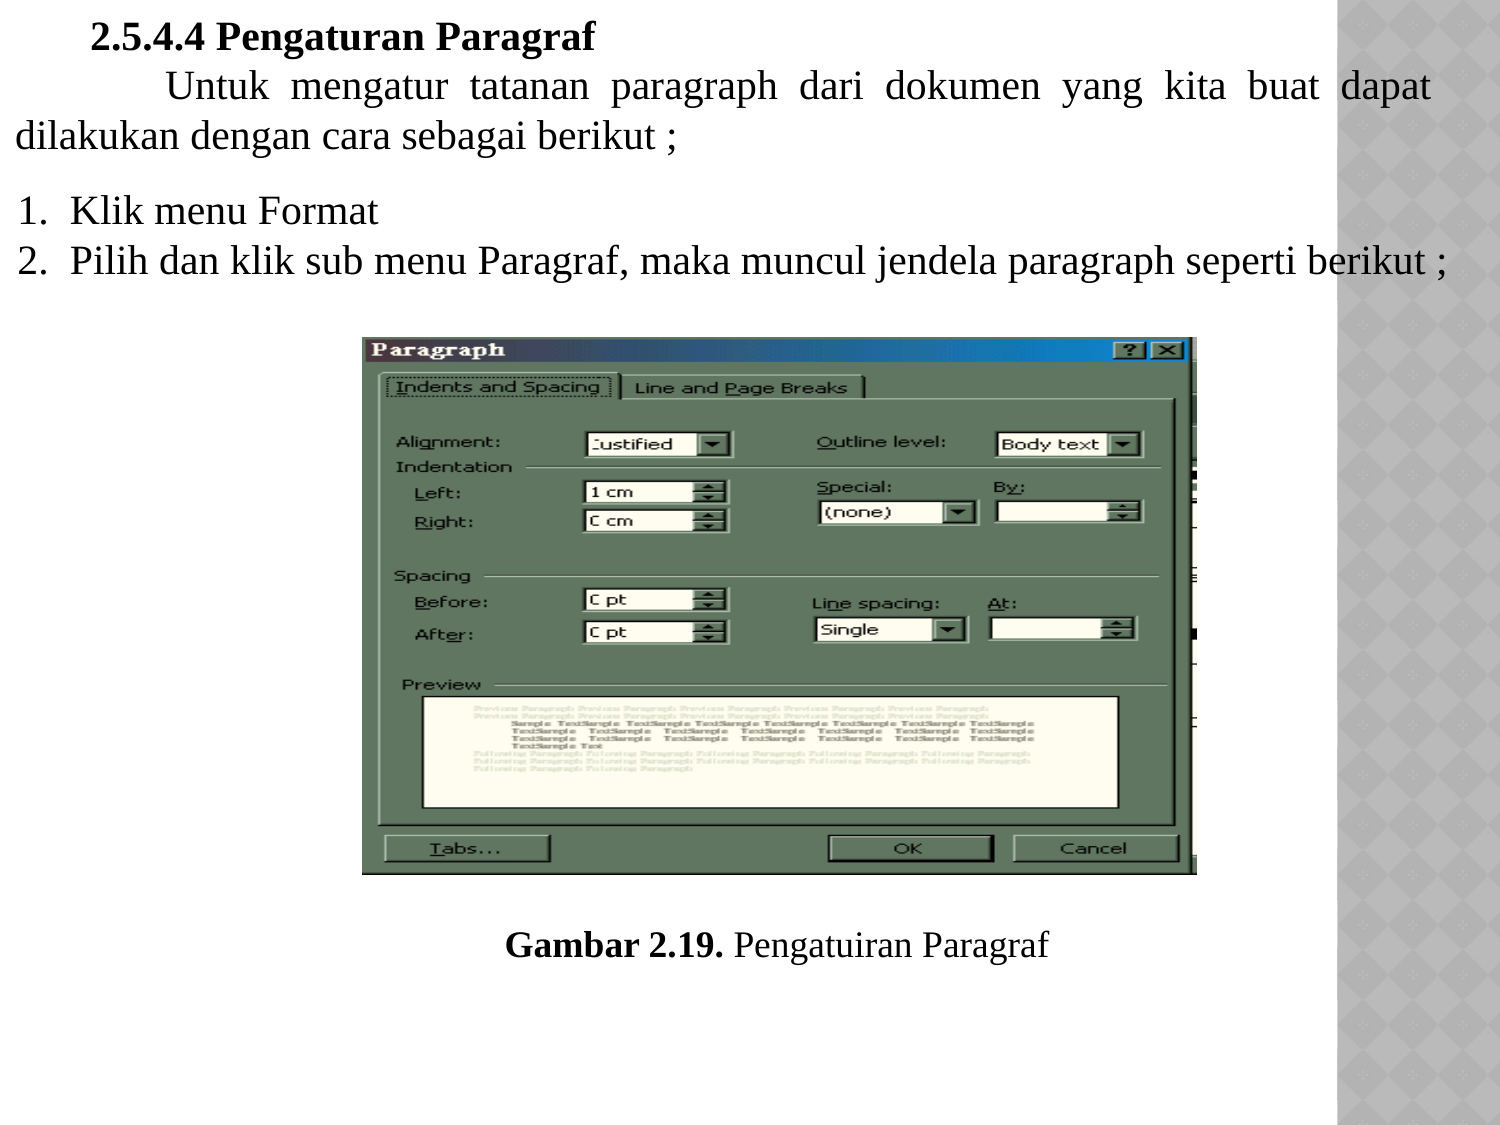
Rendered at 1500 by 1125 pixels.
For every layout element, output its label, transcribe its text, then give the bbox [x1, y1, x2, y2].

text_box 2.5.4.4 Pengaturan Paragraf Untuk mengatur tatanan paragraph dari dokumen yang kita buat dapat dilakukan dengan cara sebagai berikut ; [0, 0, 1500, 166]
text_box 1. Klik menu Format 2. Pilih dan klik sub menu Paragraf, maka muncul jendela paragraph seperti berikut ; [2, 175, 1465, 291]
picture [362, 336, 1198, 876]
text_box Gambar 2.19. Pengatuiran Paragraf [489, 912, 1065, 973]
